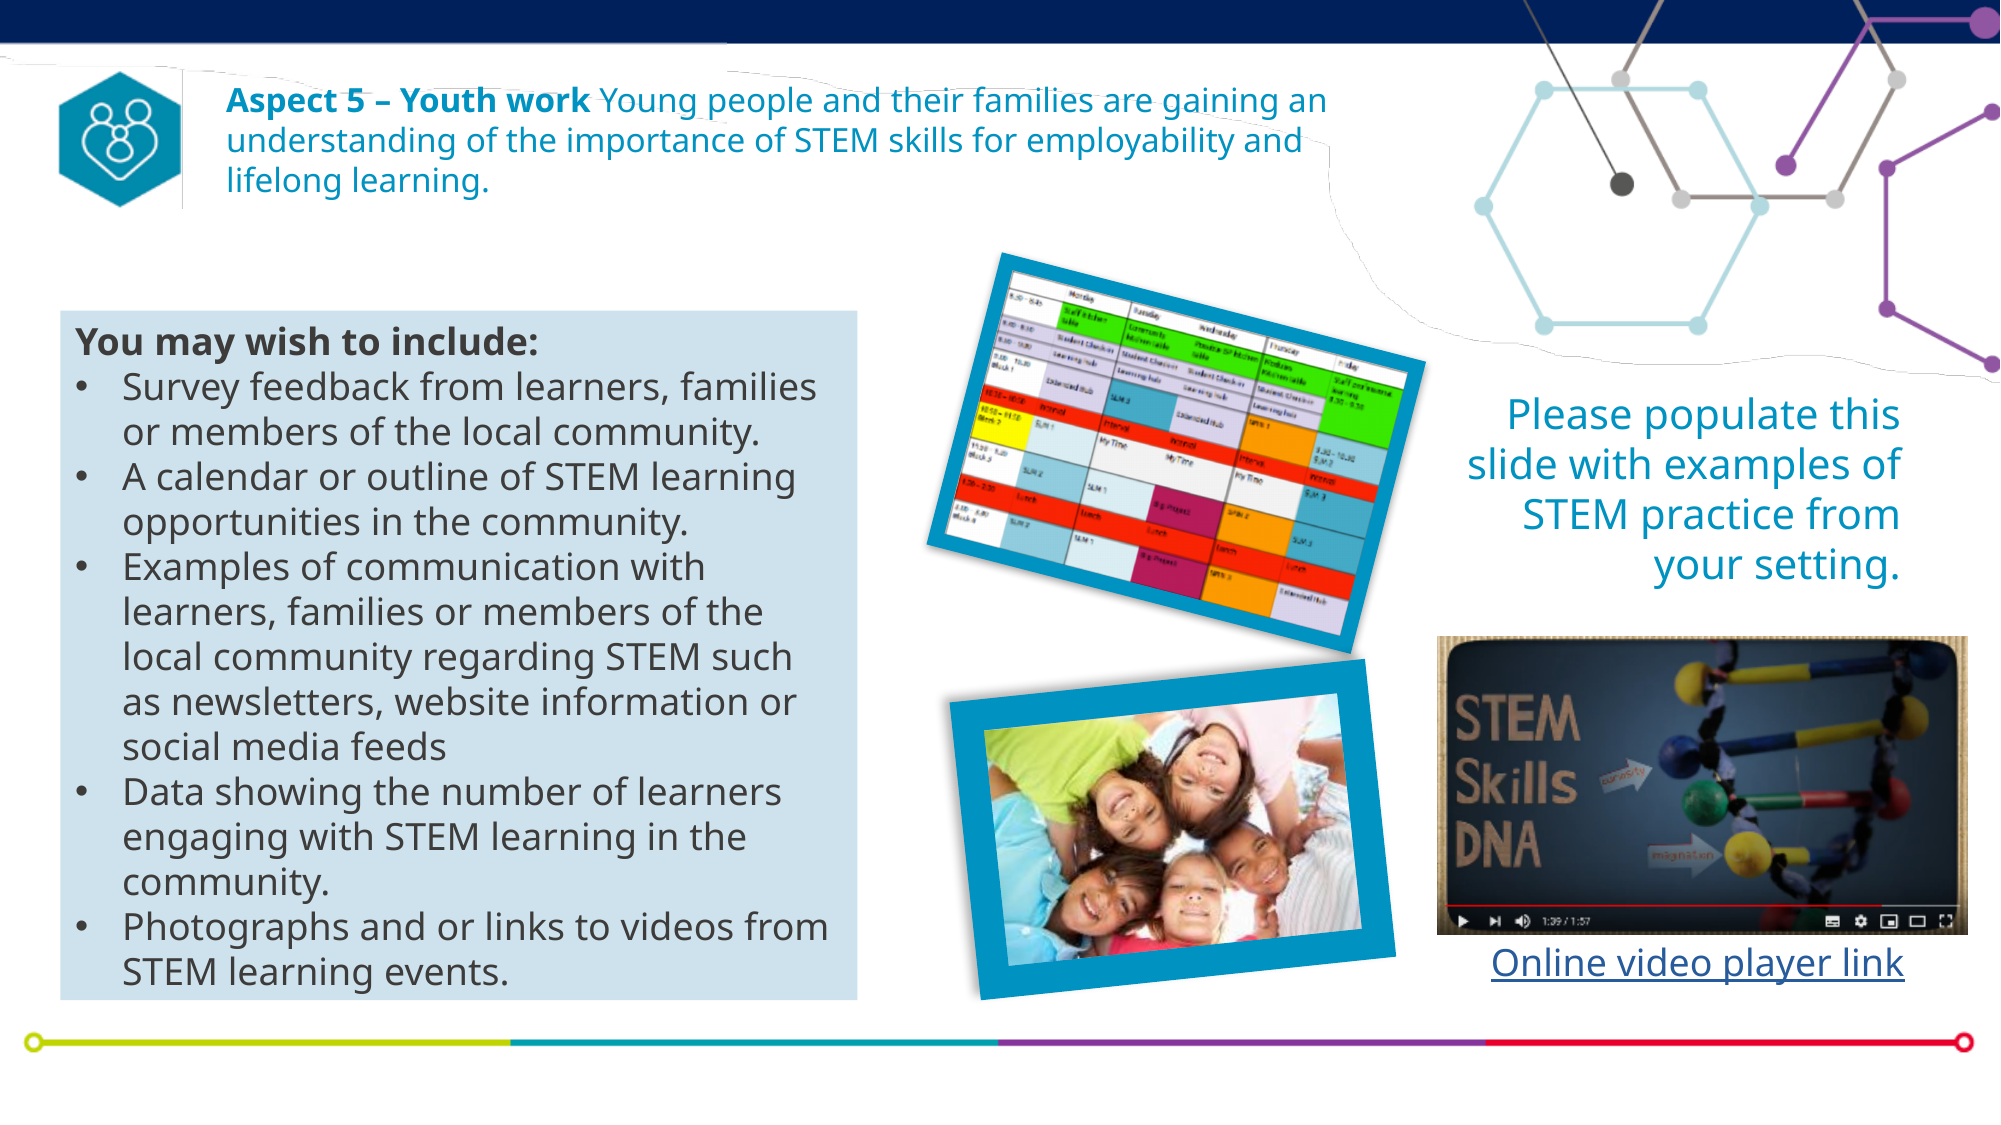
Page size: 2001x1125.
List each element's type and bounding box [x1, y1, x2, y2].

picture [1003, 271, 1161, 310]
text_box [60, 310, 1968, 1008]
picture [20, 1027, 1980, 1059]
picture [0, 0, 2000, 389]
